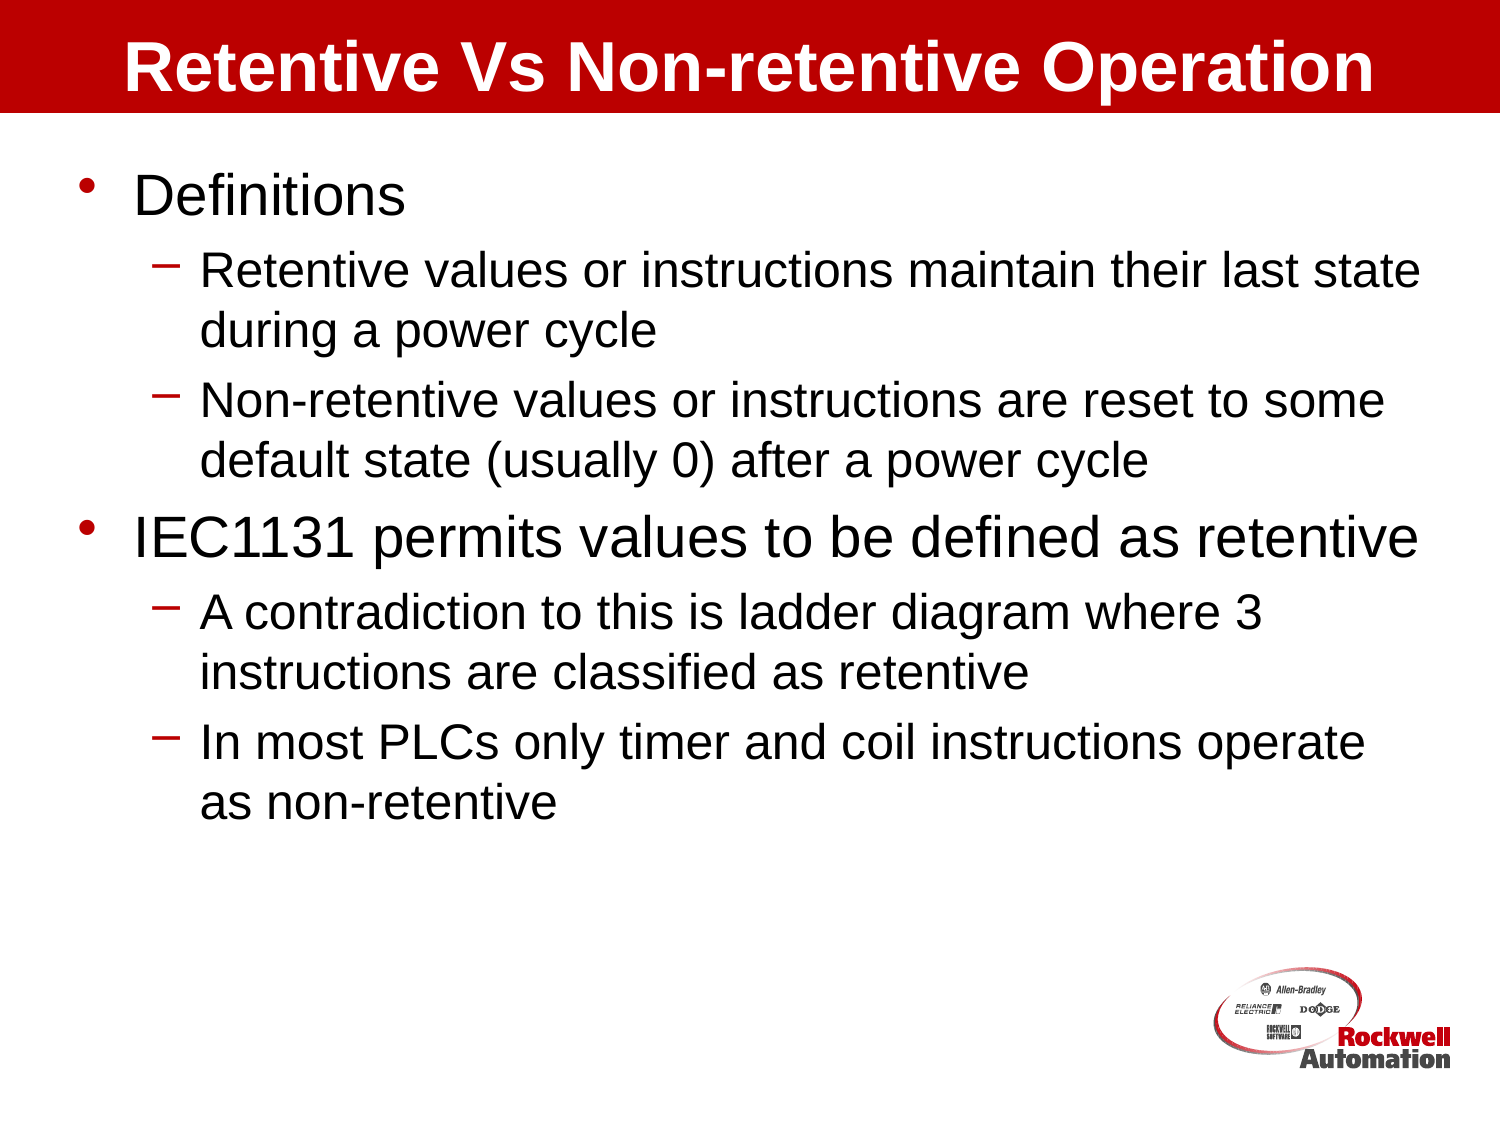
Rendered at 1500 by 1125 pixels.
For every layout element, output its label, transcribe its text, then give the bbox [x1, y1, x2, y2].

list Definitions Retentive values or instructions maintain their last state during a power cycle Non-retentive values or instructions are reset to some default state (usually 0) after a power cycle IEC1131 permits values to be defined as retentive A contradiction to this is ladder diagram where 3 instructions are classified as retentive In most PLCs only timer and coil instructions operate as non-retentive [62, 149, 1438, 963]
title Retentive Vs Non-retentive Operation [0, 0, 1500, 113]
